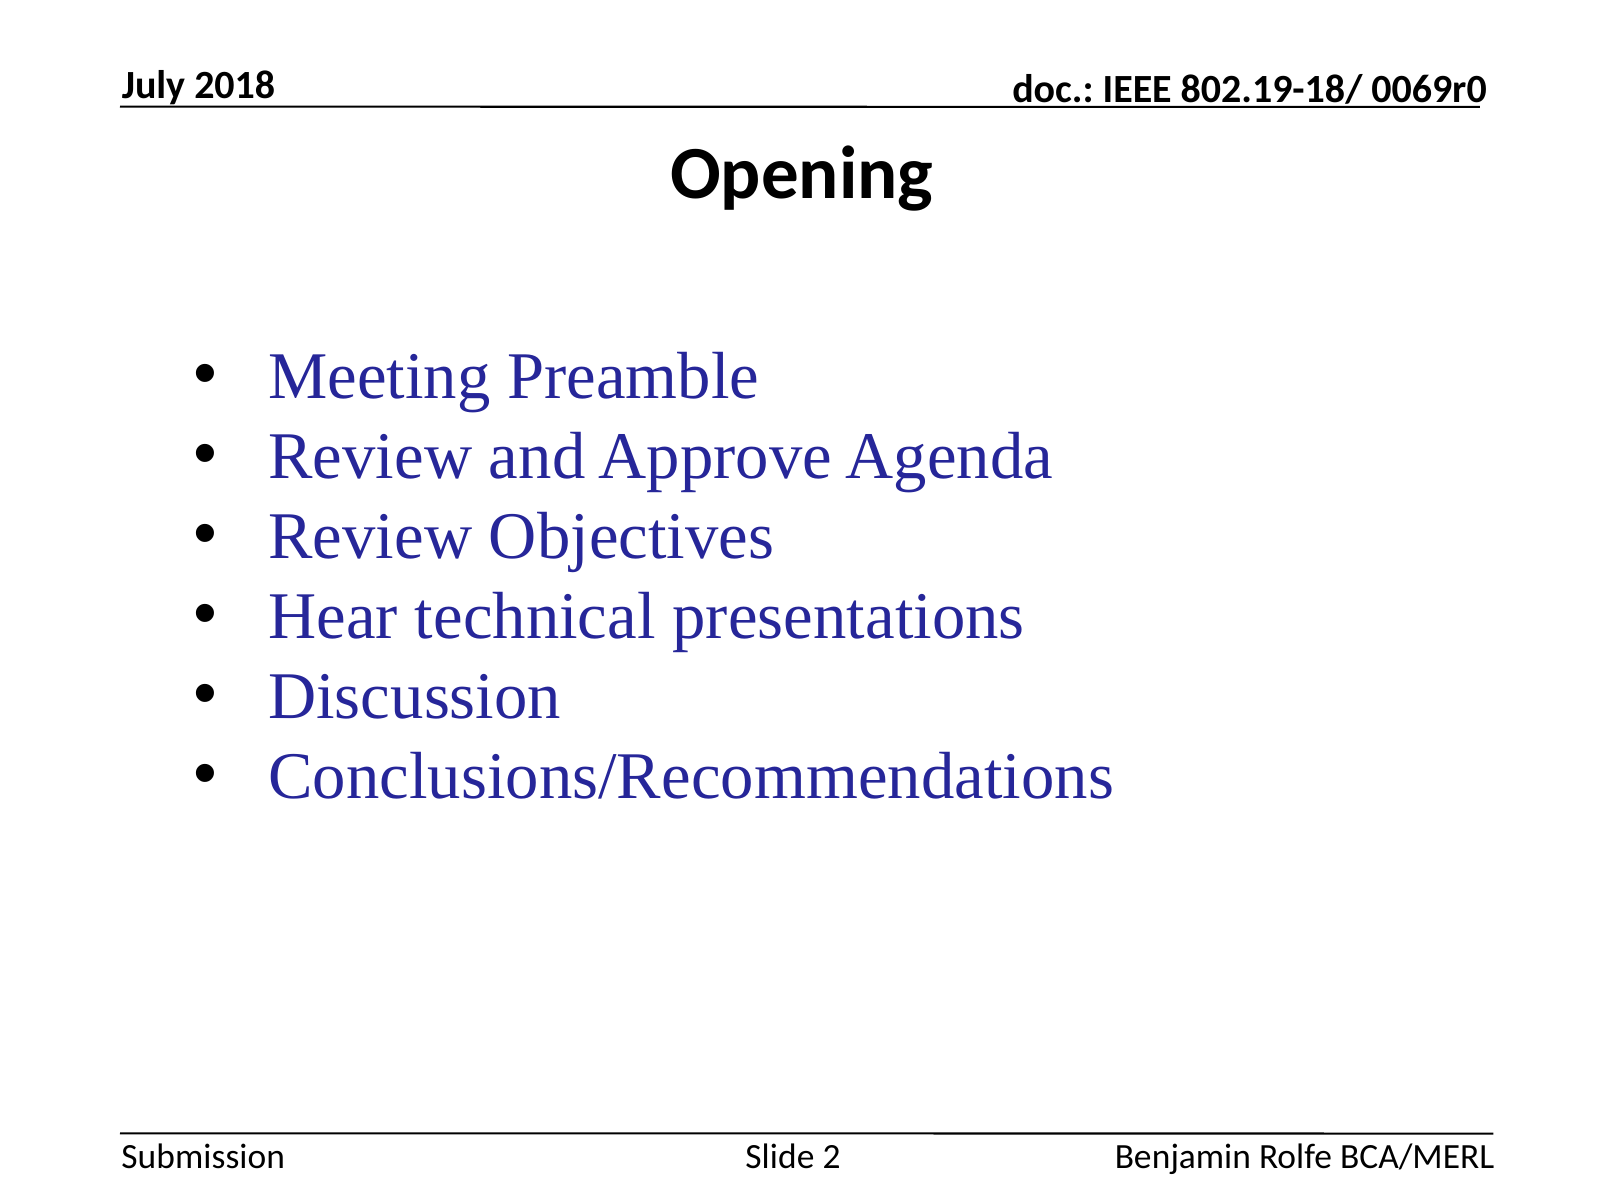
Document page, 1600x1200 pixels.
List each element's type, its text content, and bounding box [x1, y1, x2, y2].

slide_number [121, 58, 451, 107]
title Opening [121, 109, 1482, 228]
text_box Meeting Preamble Review and Approve Agenda Review Objectives Hear technical presentations Discussion Conclusions/Recommendations [178, 324, 1131, 820]
slide_number Slide 2 [733, 1132, 854, 1197]
footer Benjamin Rolfe BCA/MERL [937, 1132, 1495, 1174]
